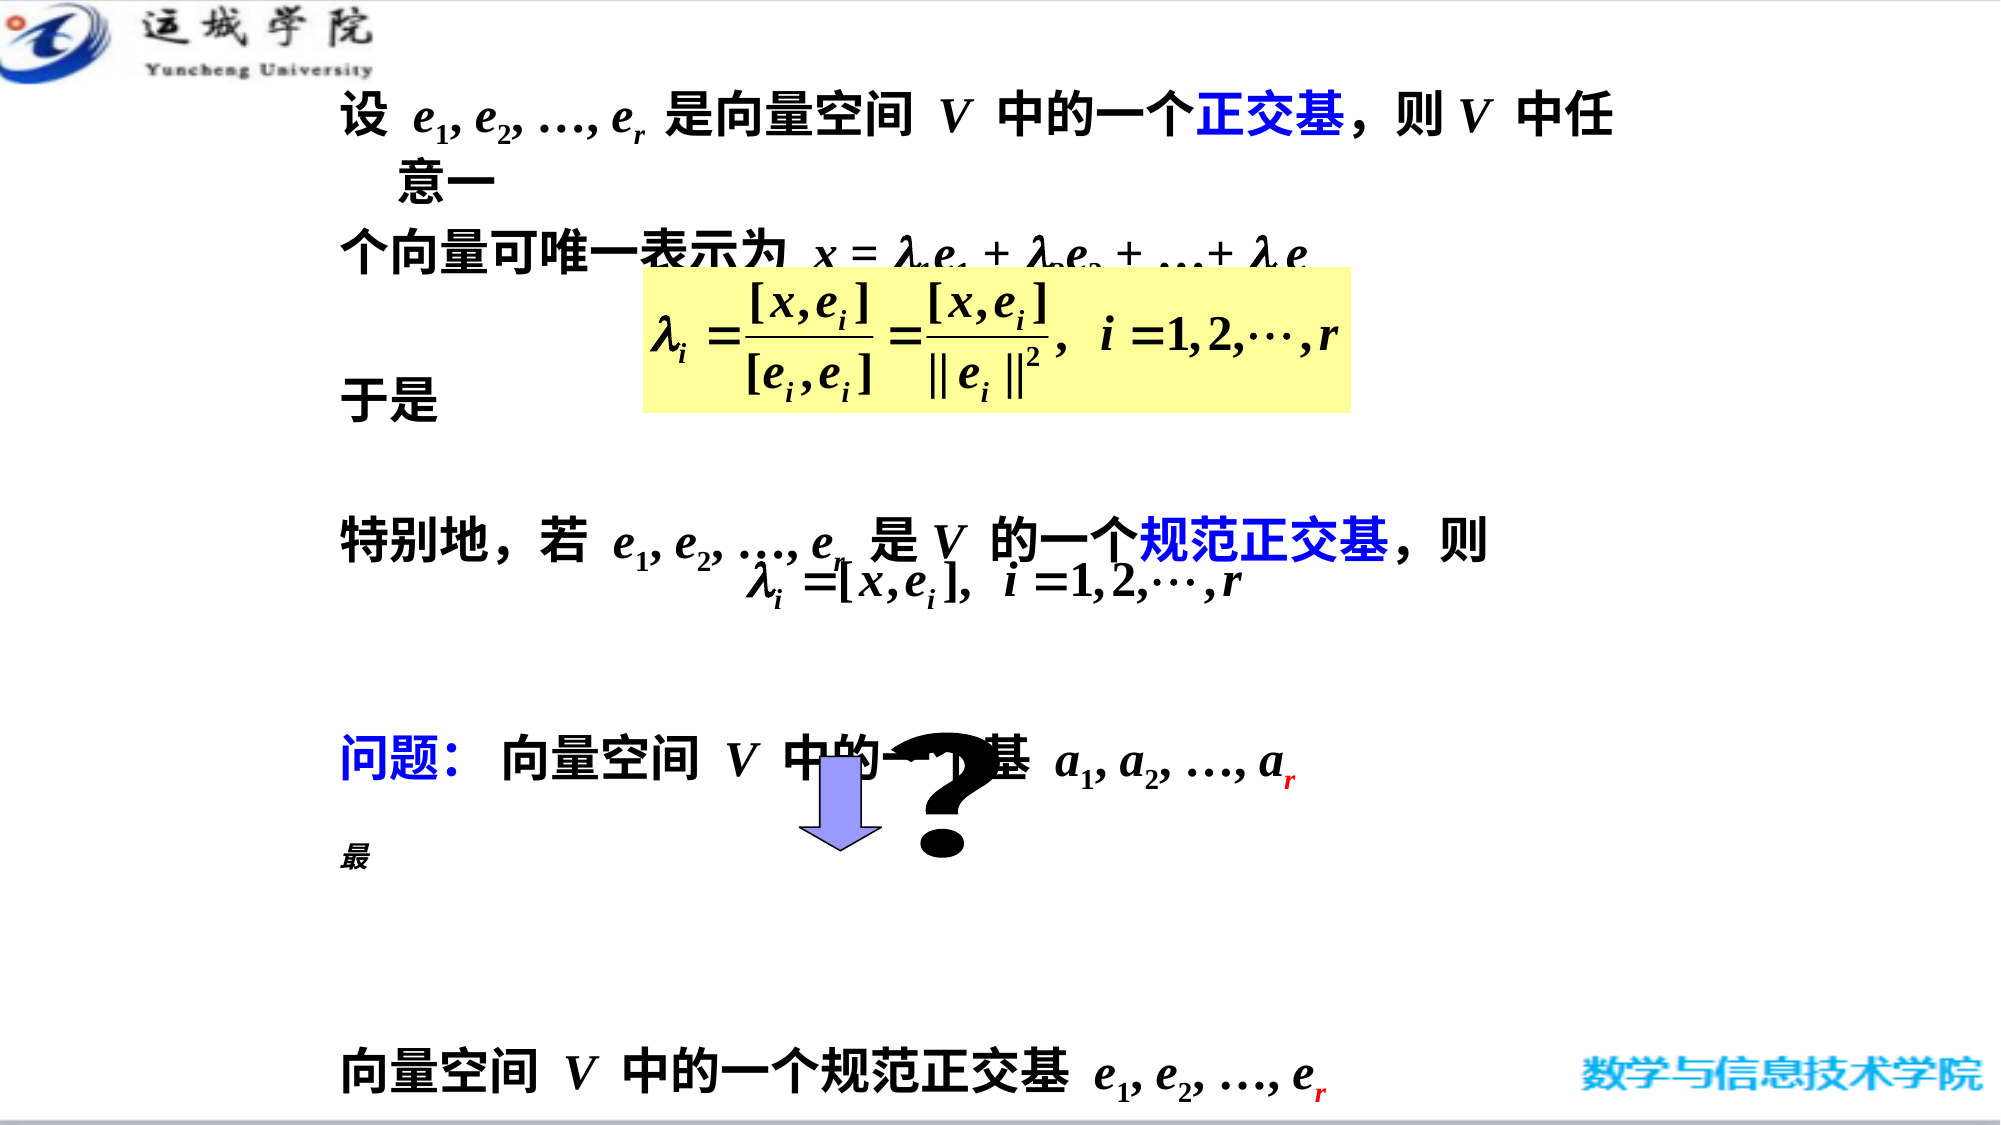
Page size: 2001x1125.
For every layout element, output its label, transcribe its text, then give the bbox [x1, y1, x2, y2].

picture [0, 0, 2001, 1125]
text_box 设 e1, e2, …, er 是向量空间 V 中的一个正交基，则V 中任意一 个向量可唯一表示为 x = l1e1 + l2e2 + …+ lrer 于是 特别地，若 e1, e2, …, er 是V 的一个规范正交基，则 问题： 向量空间 V 中的一个基 a1, a2, …, ar 最 向量空间 V 中的一个规范正交基 e1, e2, …, er [324, 74, 1676, 1116]
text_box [642, 266, 1352, 414]
text_box [799, 756, 882, 851]
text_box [738, 546, 1256, 622]
